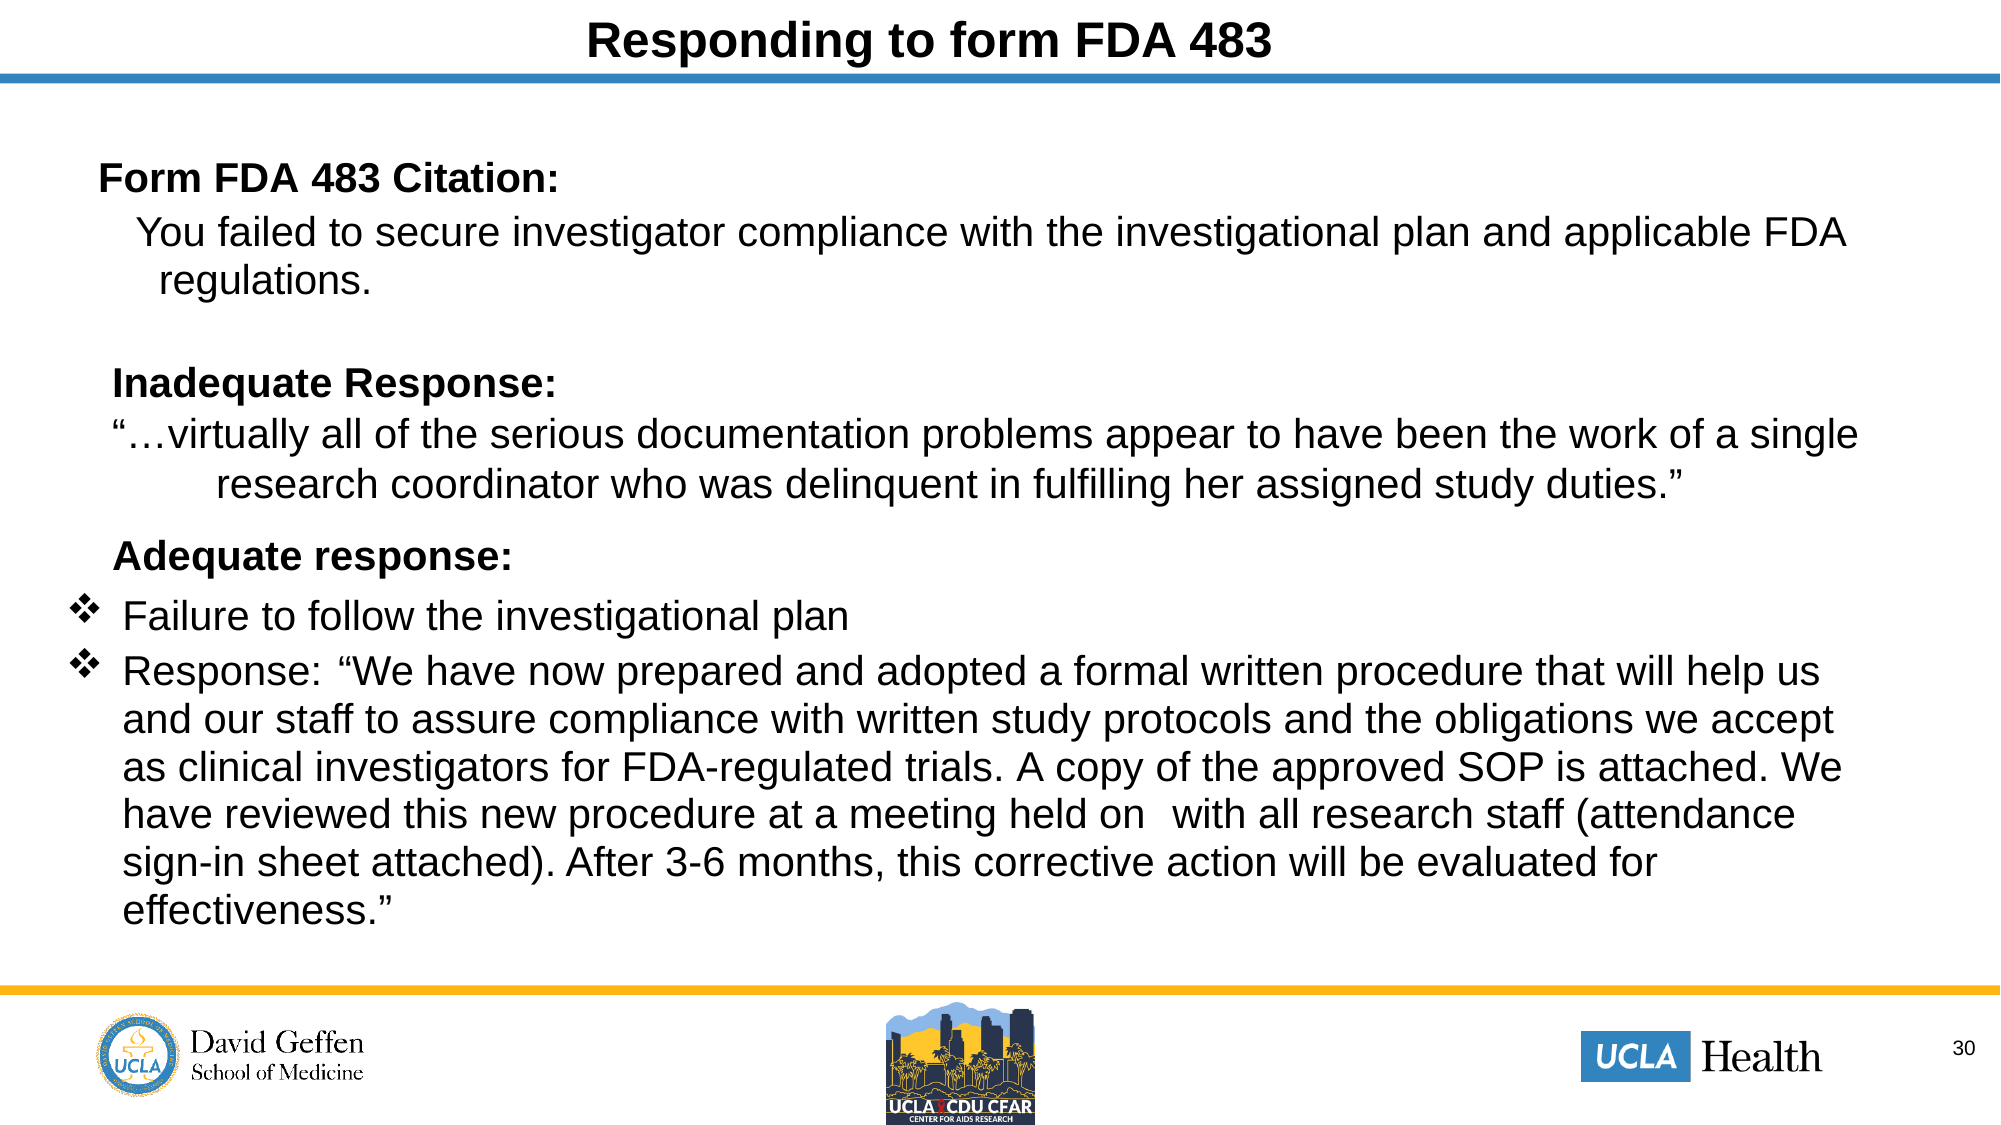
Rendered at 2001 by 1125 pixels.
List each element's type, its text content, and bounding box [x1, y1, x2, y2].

text_box Form FDA 483 Citation: You failed to secure investigator compliance with the investigational plan and applicable FDA regulations. Inadequate Response: “…virtually all of the serious documentation problems appear to have been the work of a single research coordinator who was delinquent in fulfilling her assigned study duties.” Adequate response: Failure to follow the investigational plan Response: “We have now prepared and adopted a formal written procedure that will help us and our staff to assure compliance with written study protocols and the obligations we accept as clinical investigators for FDA-regulated trials. A copy of the approved SOP is attached. We have reviewed this new procedure at a meeting held on with all research staff (attendance sign-in sheet attached). After 3-6 months, this corrective action will be evaluated for effectiveness.” [51, 143, 1949, 941]
picture [885, 998, 1035, 1125]
slide_number 30 [1575, 1022, 1976, 1072]
text_box Responding to form FDA 483 [571, 0, 1288, 75]
picture [96, 1013, 364, 1097]
